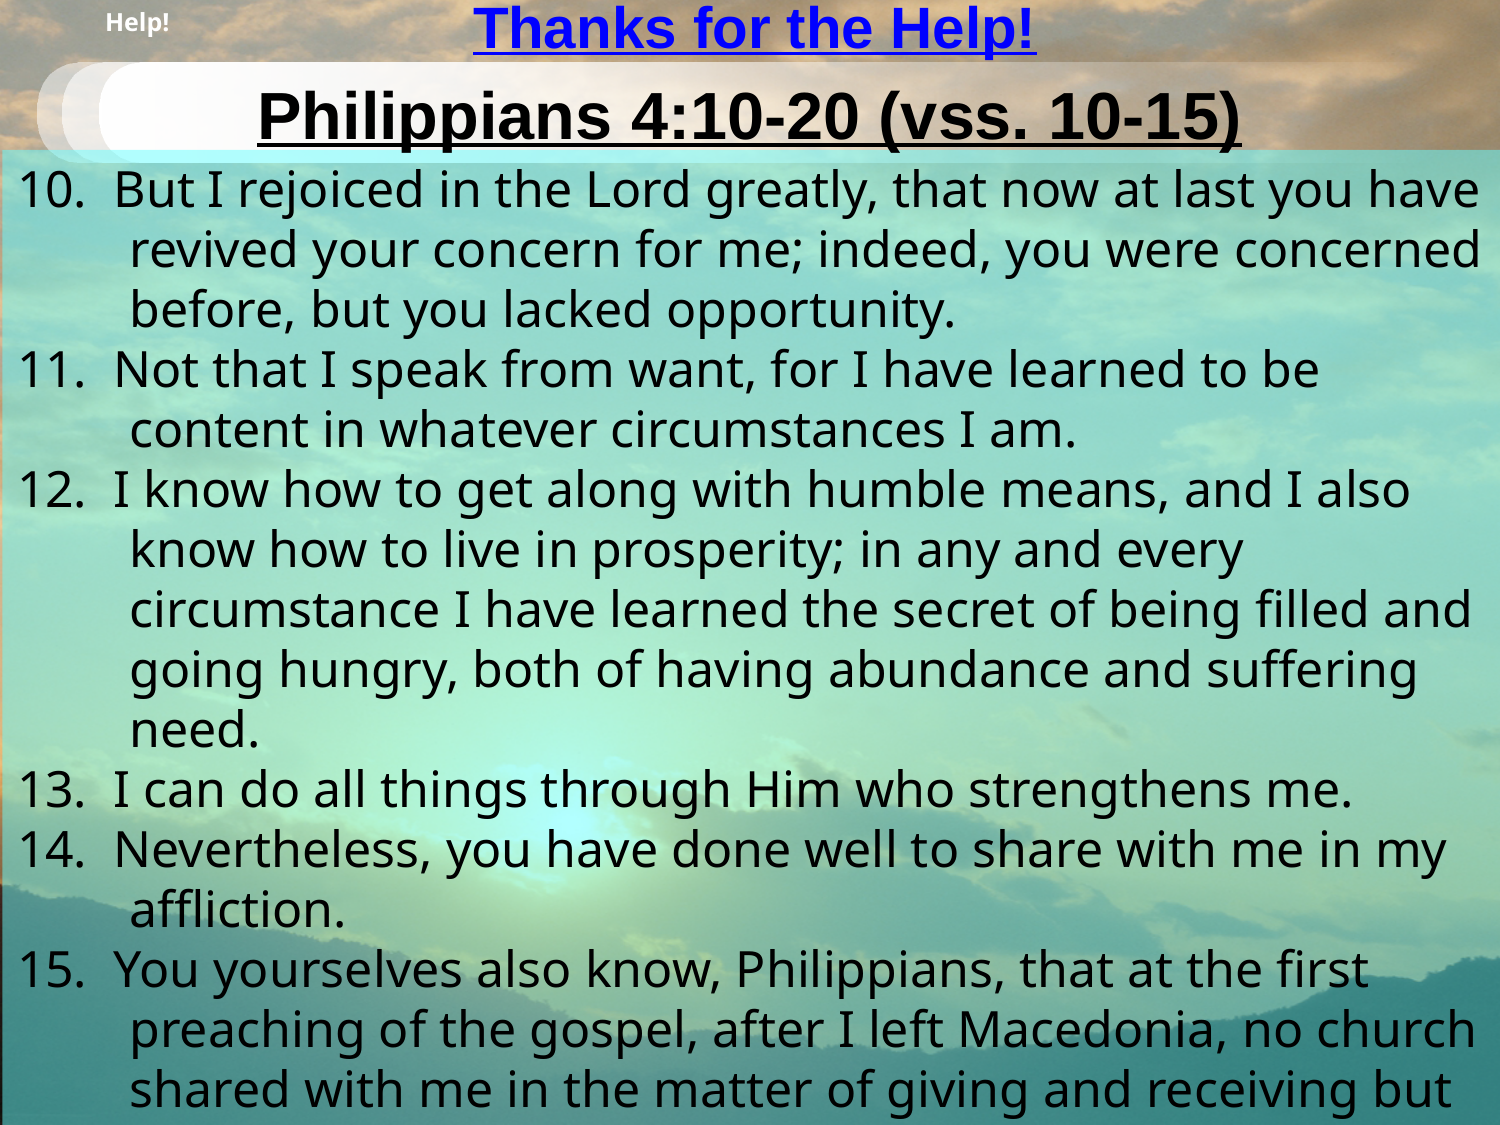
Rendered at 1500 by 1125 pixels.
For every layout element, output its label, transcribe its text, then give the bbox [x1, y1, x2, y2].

title Thanks for the Help! [276, 0, 1500, 50]
footer Help! [0, 0, 276, 51]
text_box 10. But I rejoiced in the Lord greatly, that now at last you have revived your concern for me; indeed, you were concerned before, but you lacked opportunity. 11. Not that I speak from want, for I have learned to be content in whatever circumstances I am. 12. I know how to get along with humble means, and I also know how to live in prosperity; in any and every circumstance I have learned the secret of being filled and going hungry, both of having abundance and suffering need. 13. I can do all things through Him who strengthens me. 14. Nevertheless, you have done well to share with me in my affliction. 15. You yourselves also know, Philippians, that at the first preaching of the gospel, after I left Macedonia, no church shared with me in the matter of giving and receiving but you alone; [2, 175, 1500, 1125]
text_box Philippians 4:10-20 (vss. 10-15) [0, 50, 1500, 175]
